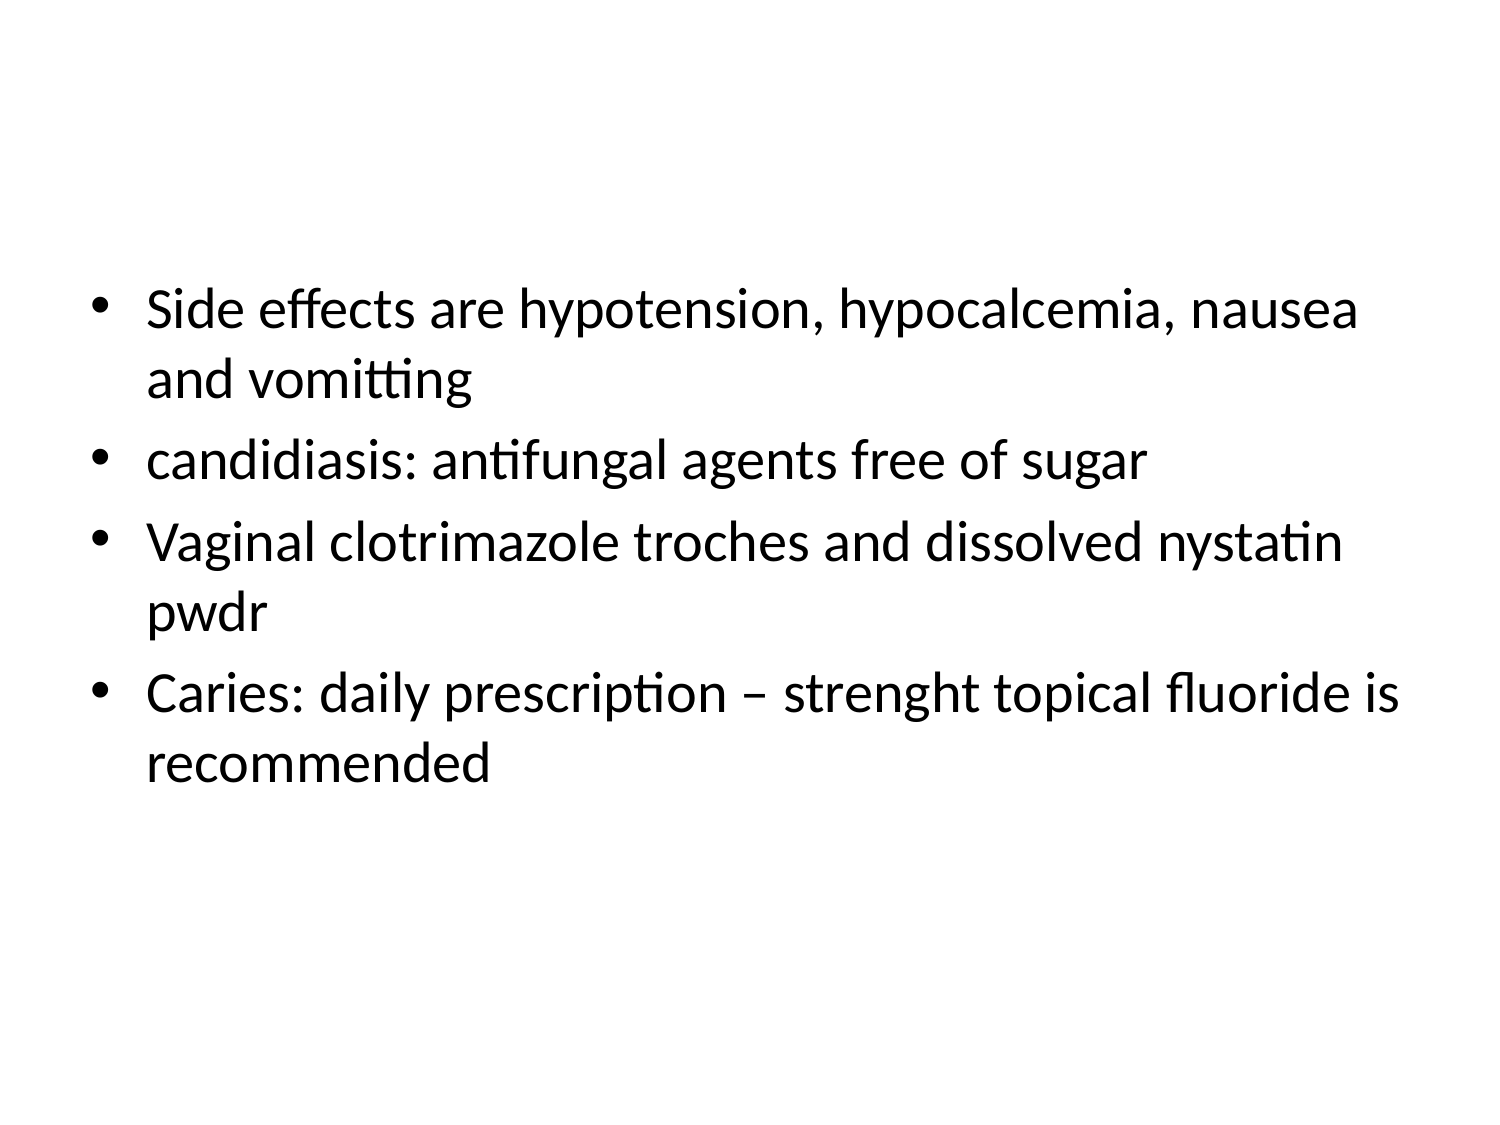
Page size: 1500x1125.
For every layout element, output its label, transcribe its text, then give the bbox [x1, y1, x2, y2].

list Side effects are hypotension, hypocalcemia, nausea and vomitting candidiasis: antifungal agents free of sugar Vaginal clotrimazole troches and dissolved nystatin pwdr Caries: daily prescription – strenght topical fluoride is recommended [75, 262, 1425, 1005]
